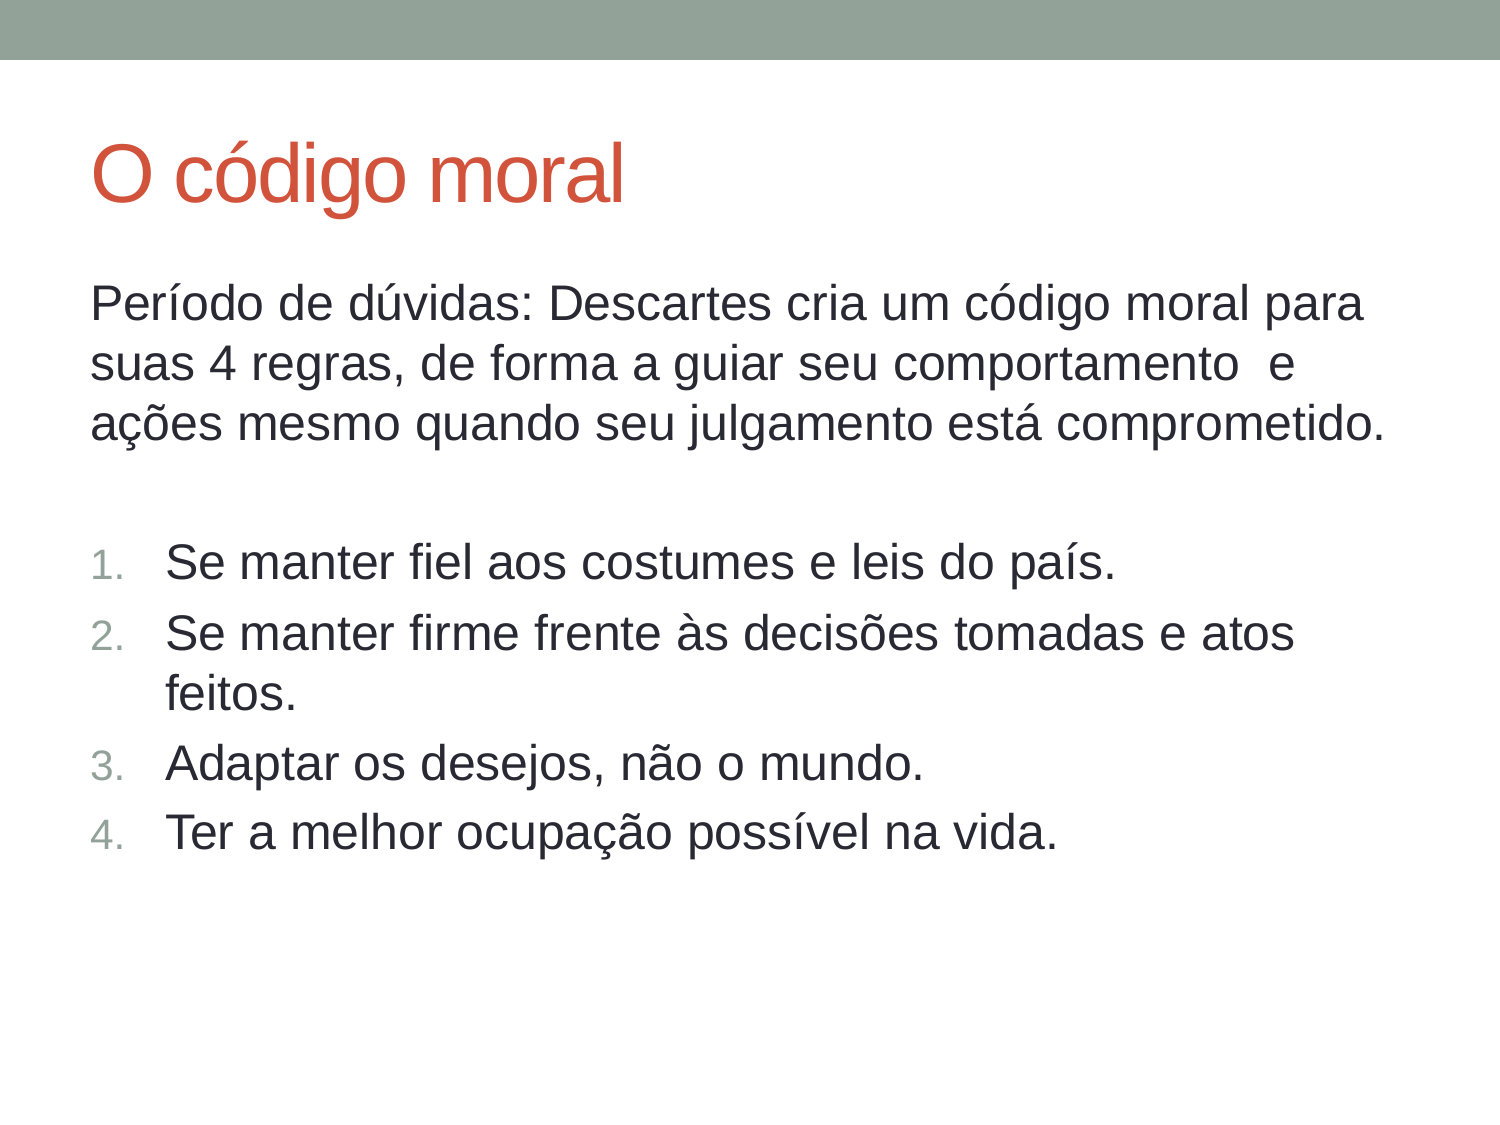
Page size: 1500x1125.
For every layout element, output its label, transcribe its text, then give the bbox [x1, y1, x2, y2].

list Período de dúvidas: Descartes cria um código moral para suas 4 regras, de forma a guiar seu comportamento e ações mesmo quando seu julgamento está comprometido. Se manter fiel aos costumes e leis do país. Se manter firme frente às decisões tomadas e atos feitos. Adaptar os desejos, não o mundo. Ter a melhor ocupação possível na vida. [75, 262, 1425, 1063]
title O código moral [75, 87, 1425, 250]
